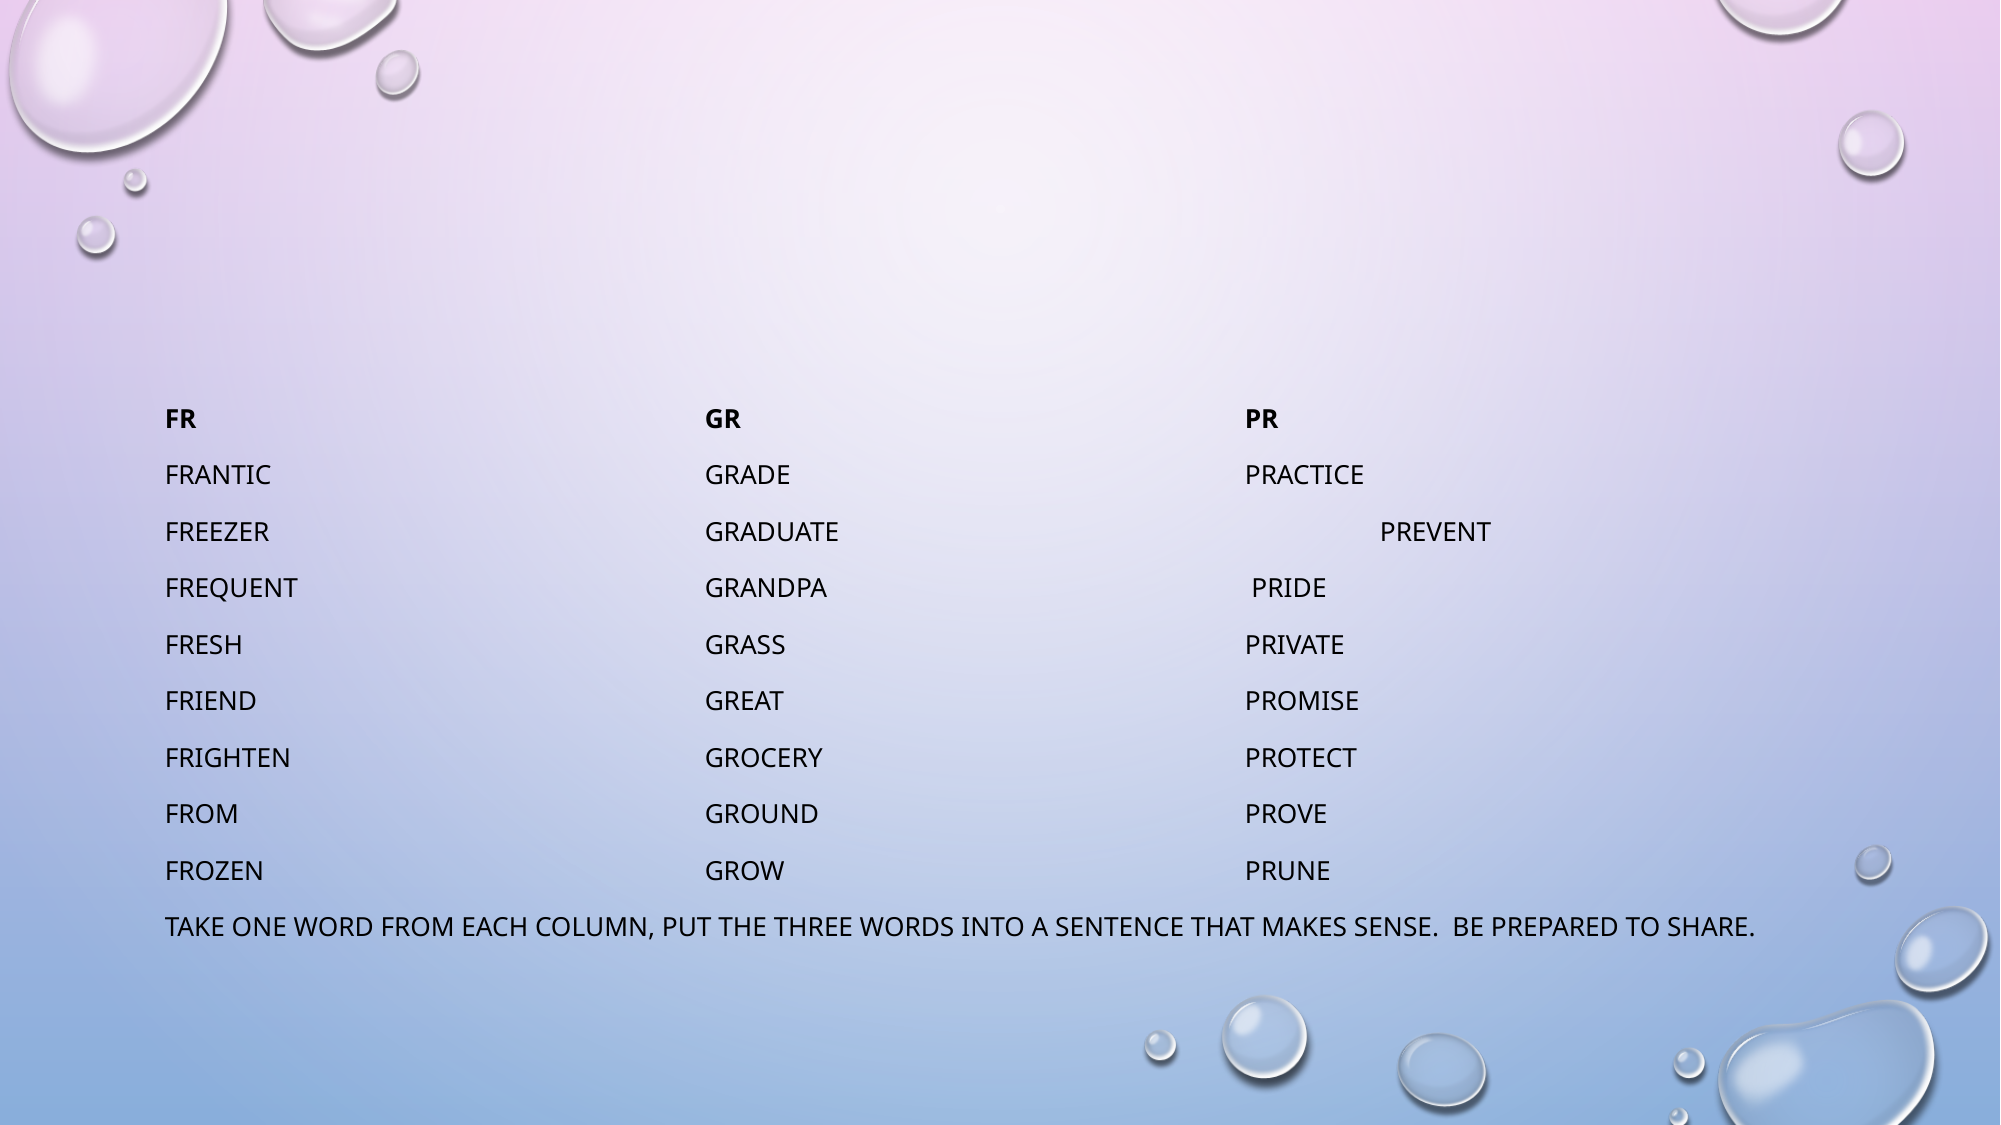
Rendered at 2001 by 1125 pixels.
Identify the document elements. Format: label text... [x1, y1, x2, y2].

list Fr gr pr frantic grade practice freezer graduate prevent Frequent grandpa pride fresh grass private friend great promise frighten grocery protect from ground prove frozen grow prune Take one word from each column, put the three words into a sentence that makes sense. Be prepared to share. [149, 388, 1850, 950]
picture [0, 0, 2000, 1125]
